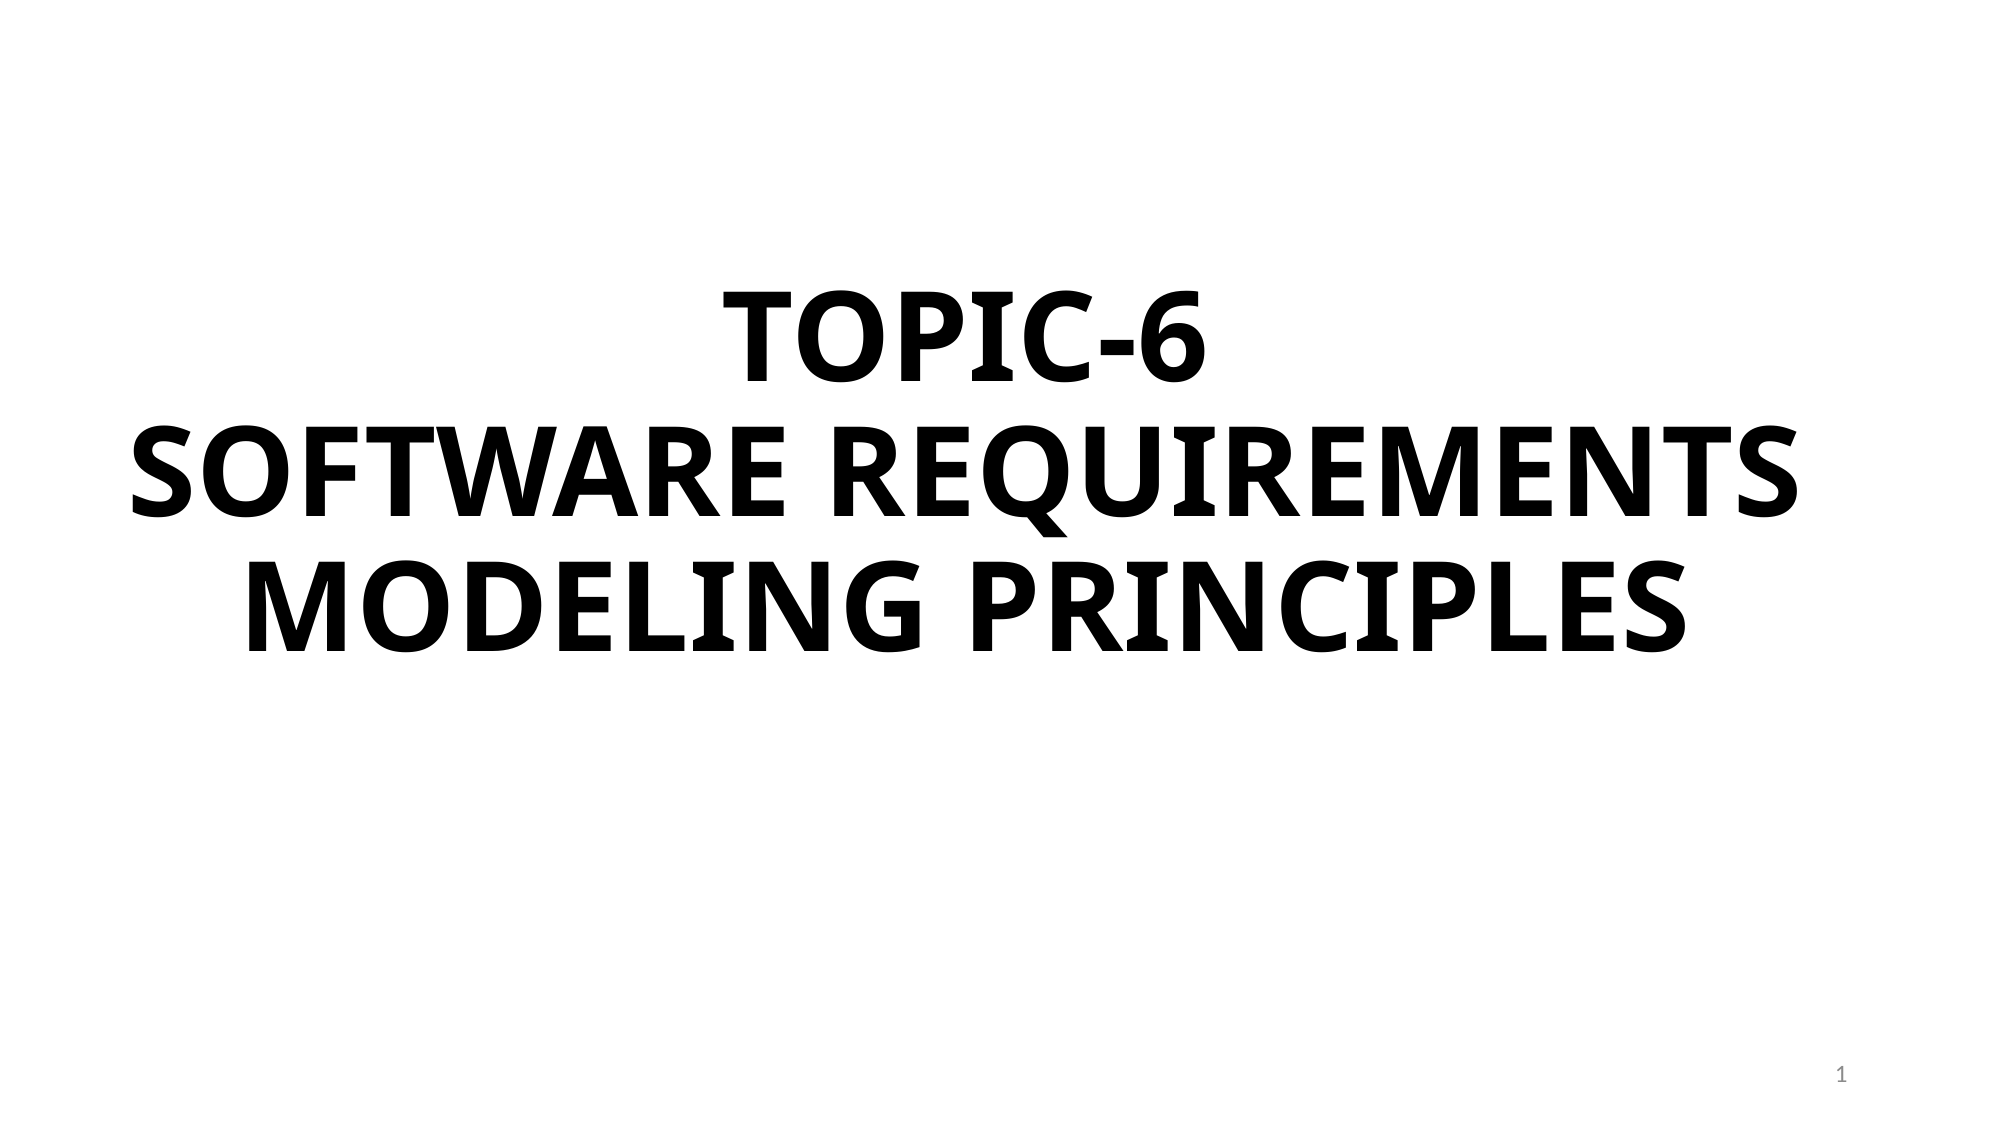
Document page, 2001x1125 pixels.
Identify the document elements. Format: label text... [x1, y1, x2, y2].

slide_number 1 [1412, 1042, 1863, 1103]
title TOPIC-6 SOFTWARE REQUIREMENTS MODELING PRINCIPLES [102, 366, 1828, 585]
